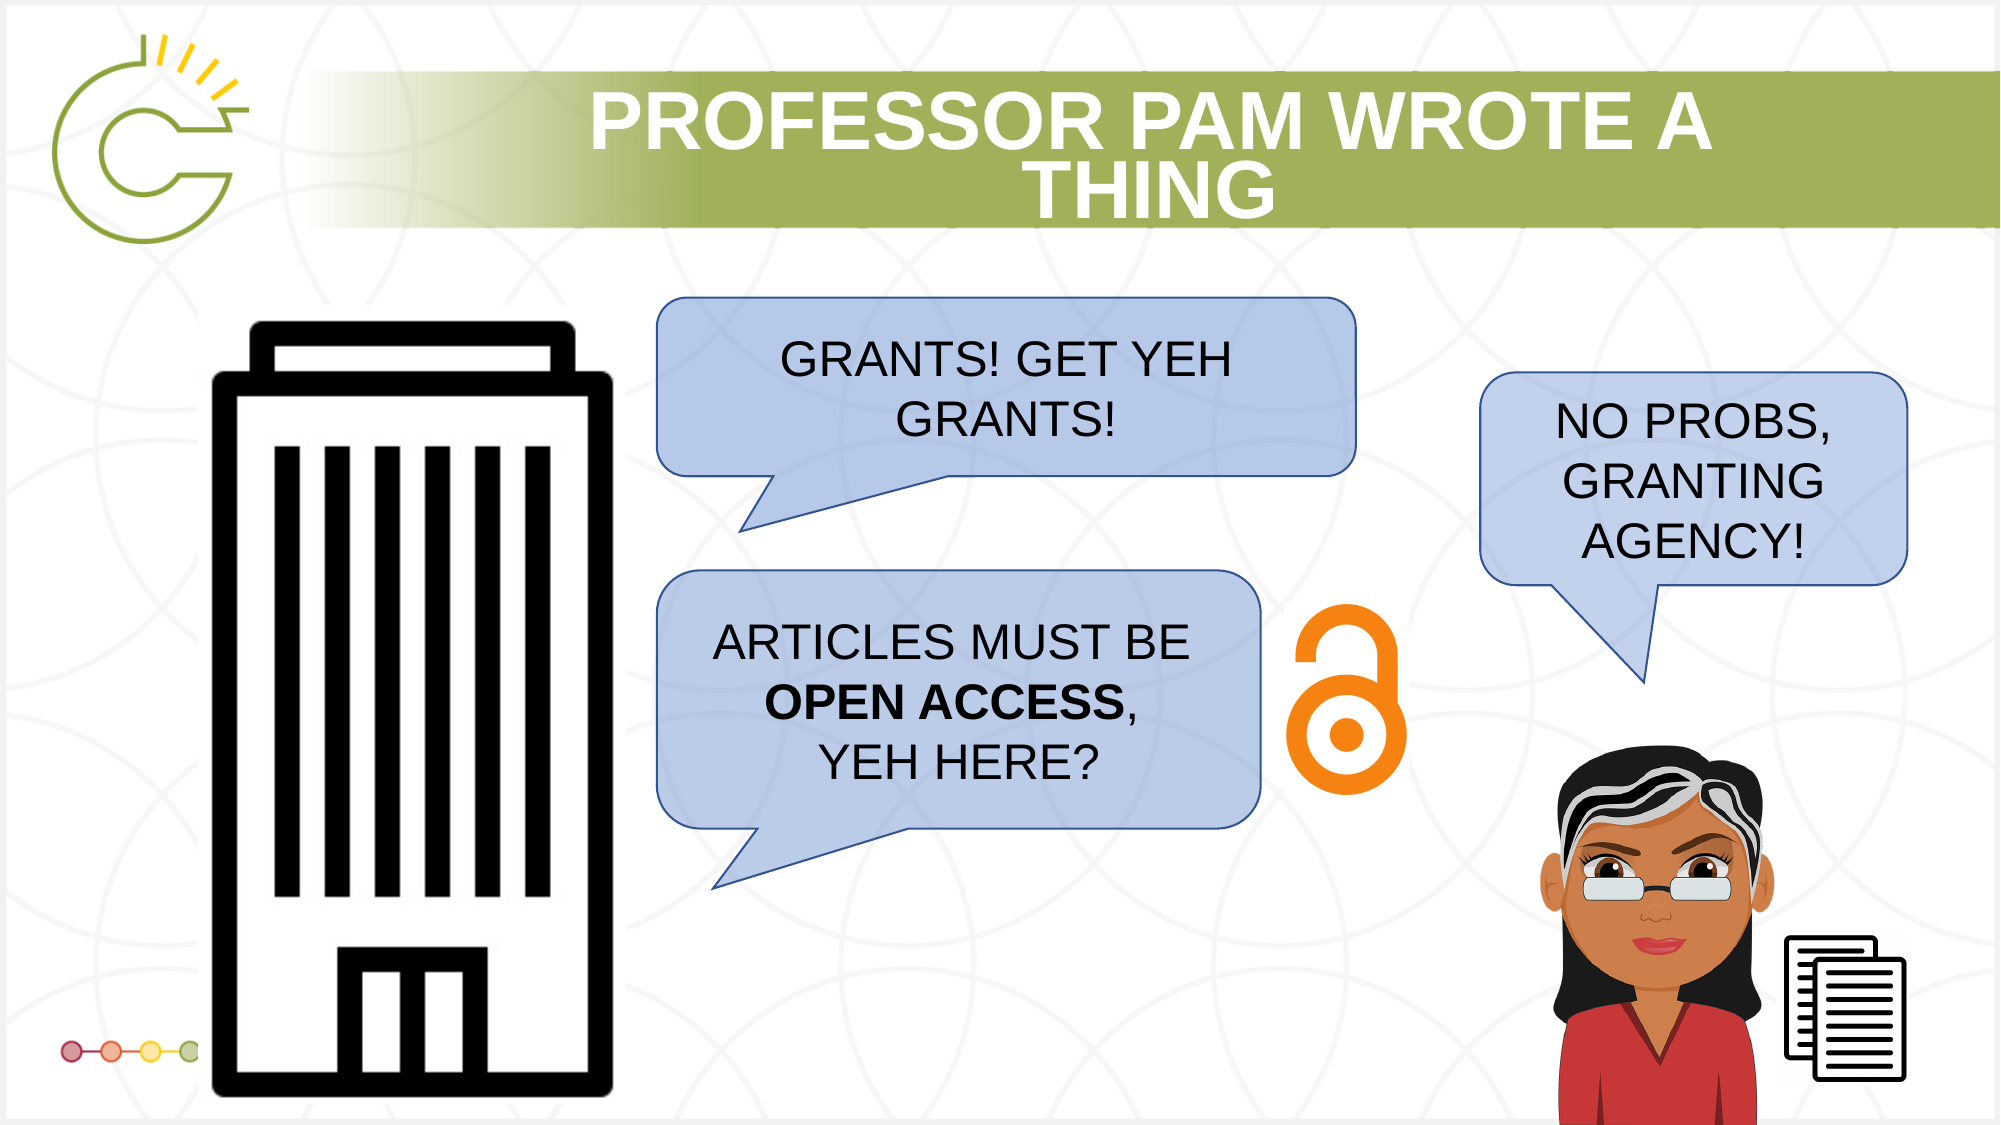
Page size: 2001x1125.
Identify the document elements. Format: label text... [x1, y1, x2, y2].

text_box GRANTS! GET YEH GRANTS! [655, 296, 1357, 534]
text_box ARTICLES MUST BE OPEN ACCESS, YEH HERE? [655, 569, 1262, 891]
title PROFESSOR PAM WROTE A THING [438, 85, 1863, 240]
text_box NO PROBS, GRANTING AGENCY! [1479, 371, 1909, 685]
picture [0, 0, 2001, 1125]
